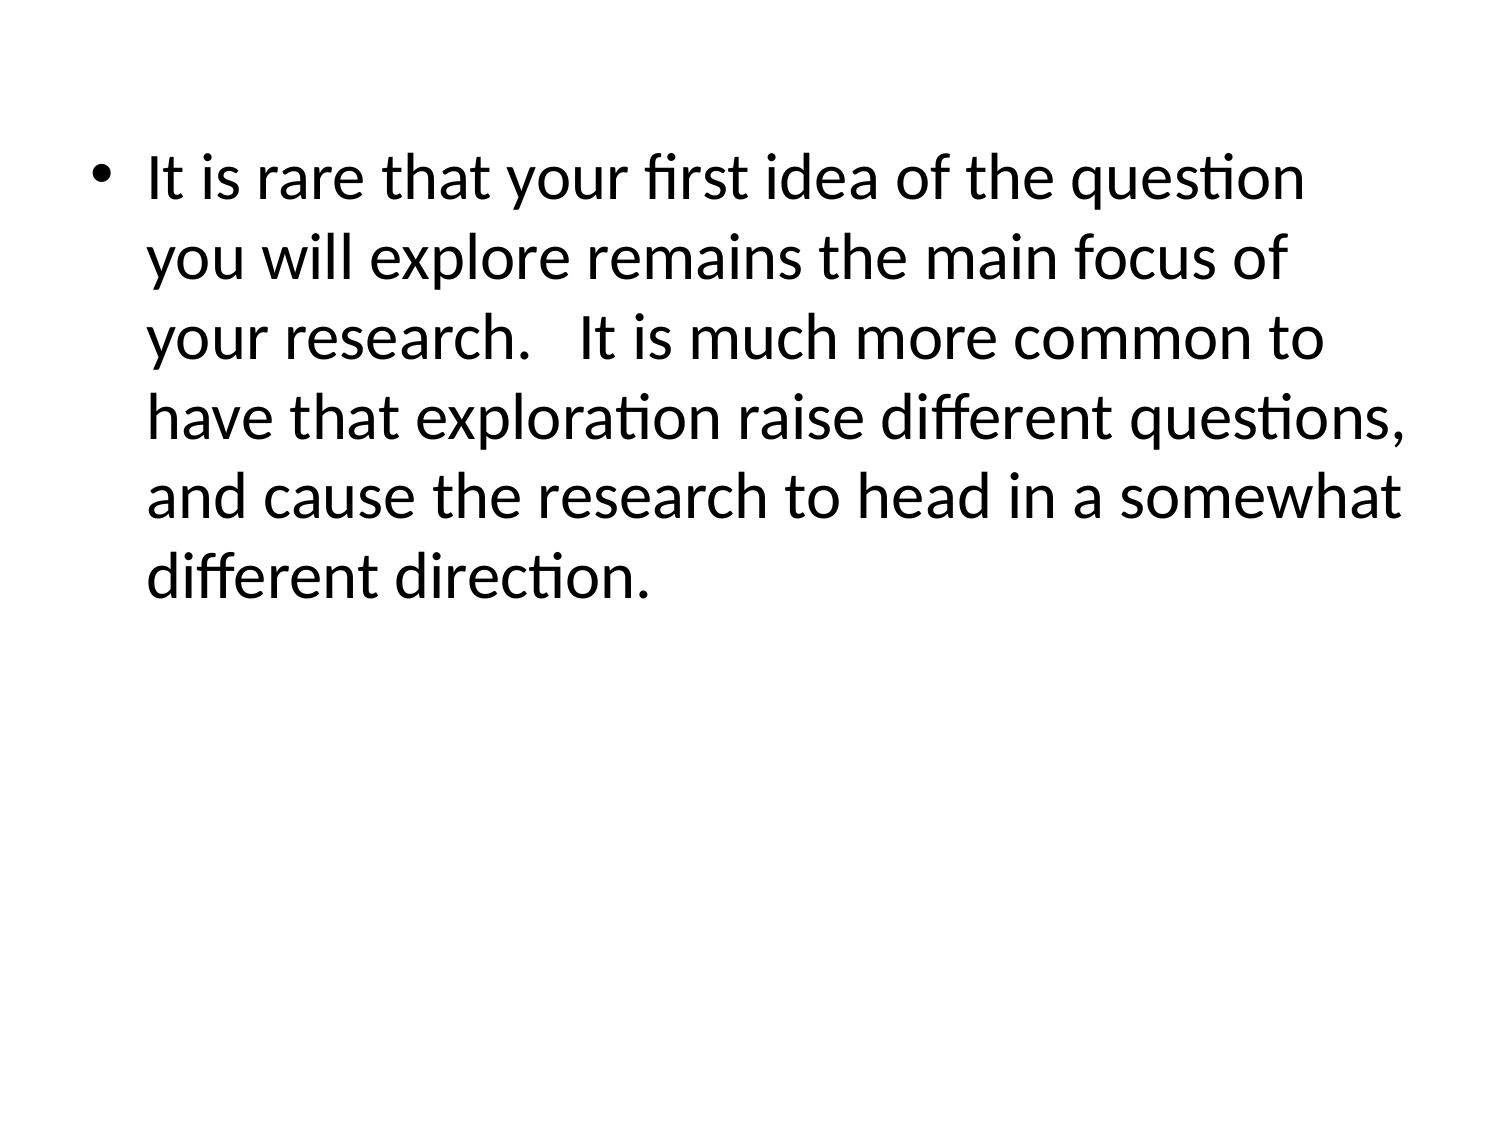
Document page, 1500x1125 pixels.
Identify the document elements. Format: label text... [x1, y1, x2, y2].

list It is rare that your first idea of the question you will explore remains the main focus of your research. It is much more common to have that exploration raise different questions, and cause the research to head in a somewhat different direction. [75, 125, 1425, 1005]
